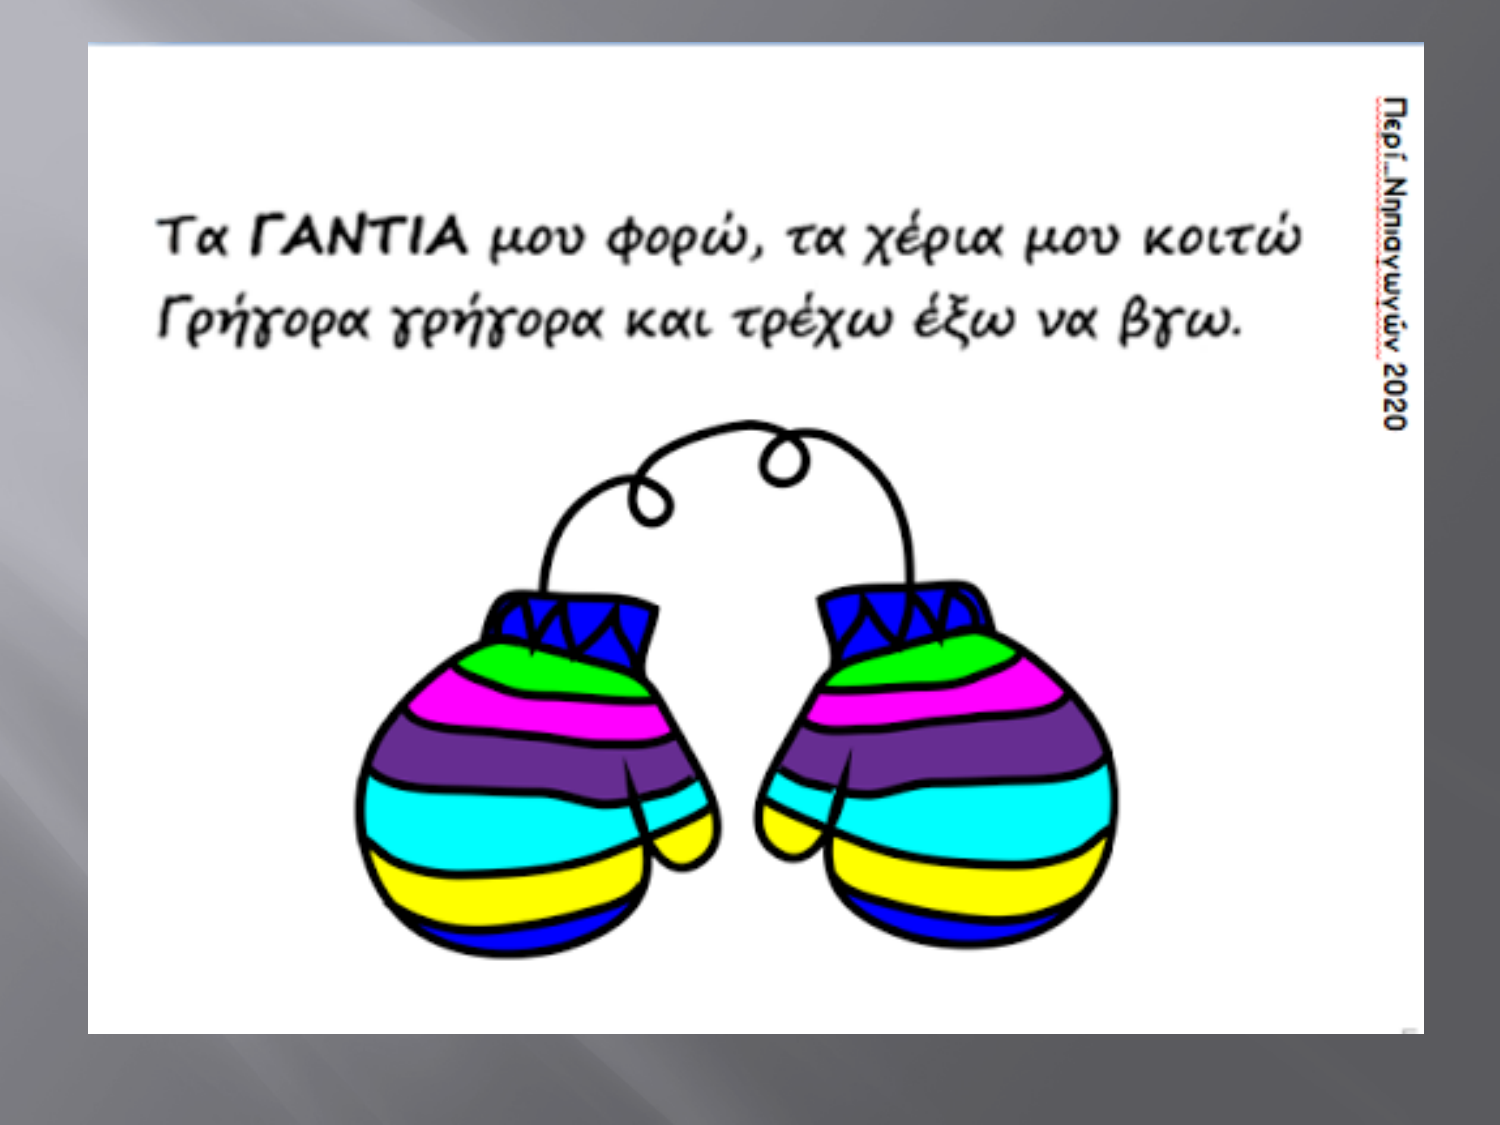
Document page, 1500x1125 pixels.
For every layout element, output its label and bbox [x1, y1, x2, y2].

picture [88, 42, 1424, 1034]
